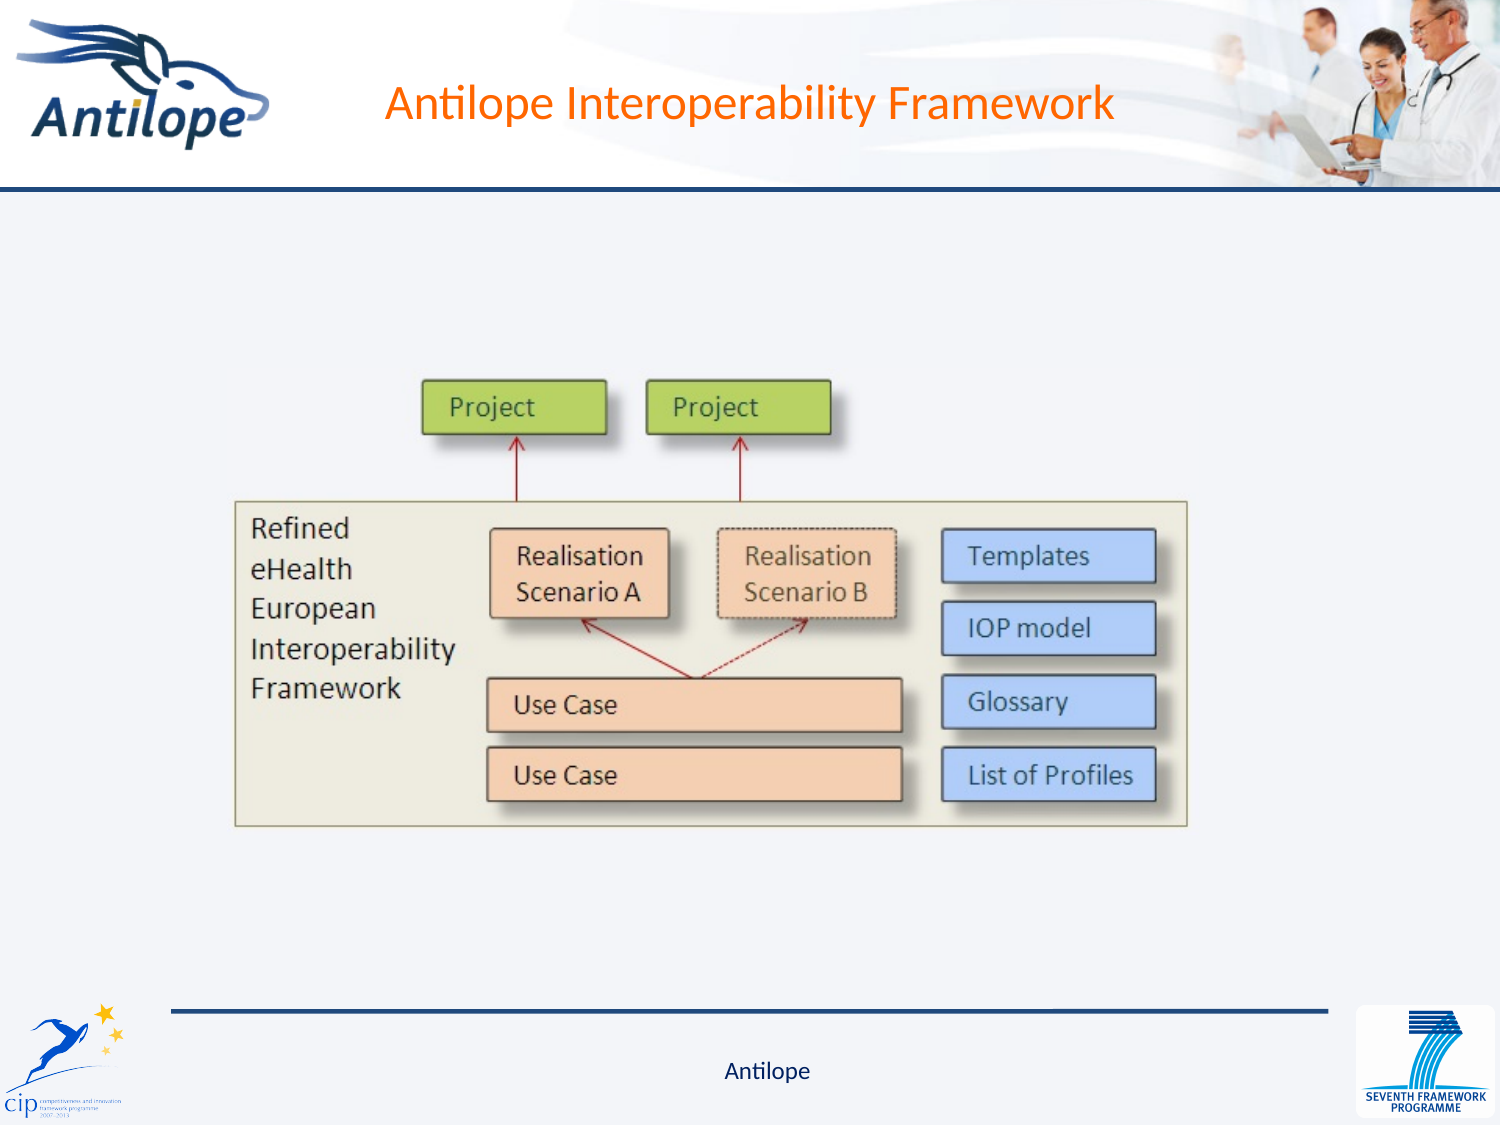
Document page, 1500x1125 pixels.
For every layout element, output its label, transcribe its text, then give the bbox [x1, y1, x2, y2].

picture [226, 368, 1200, 835]
picture [1356, 1005, 1495, 1118]
picture [0, 0, 1500, 187]
title Antilope Interoperability Framework [330, 41, 1170, 160]
picture [5, 1003, 124, 1118]
footer Antilope [395, 1046, 1140, 1107]
